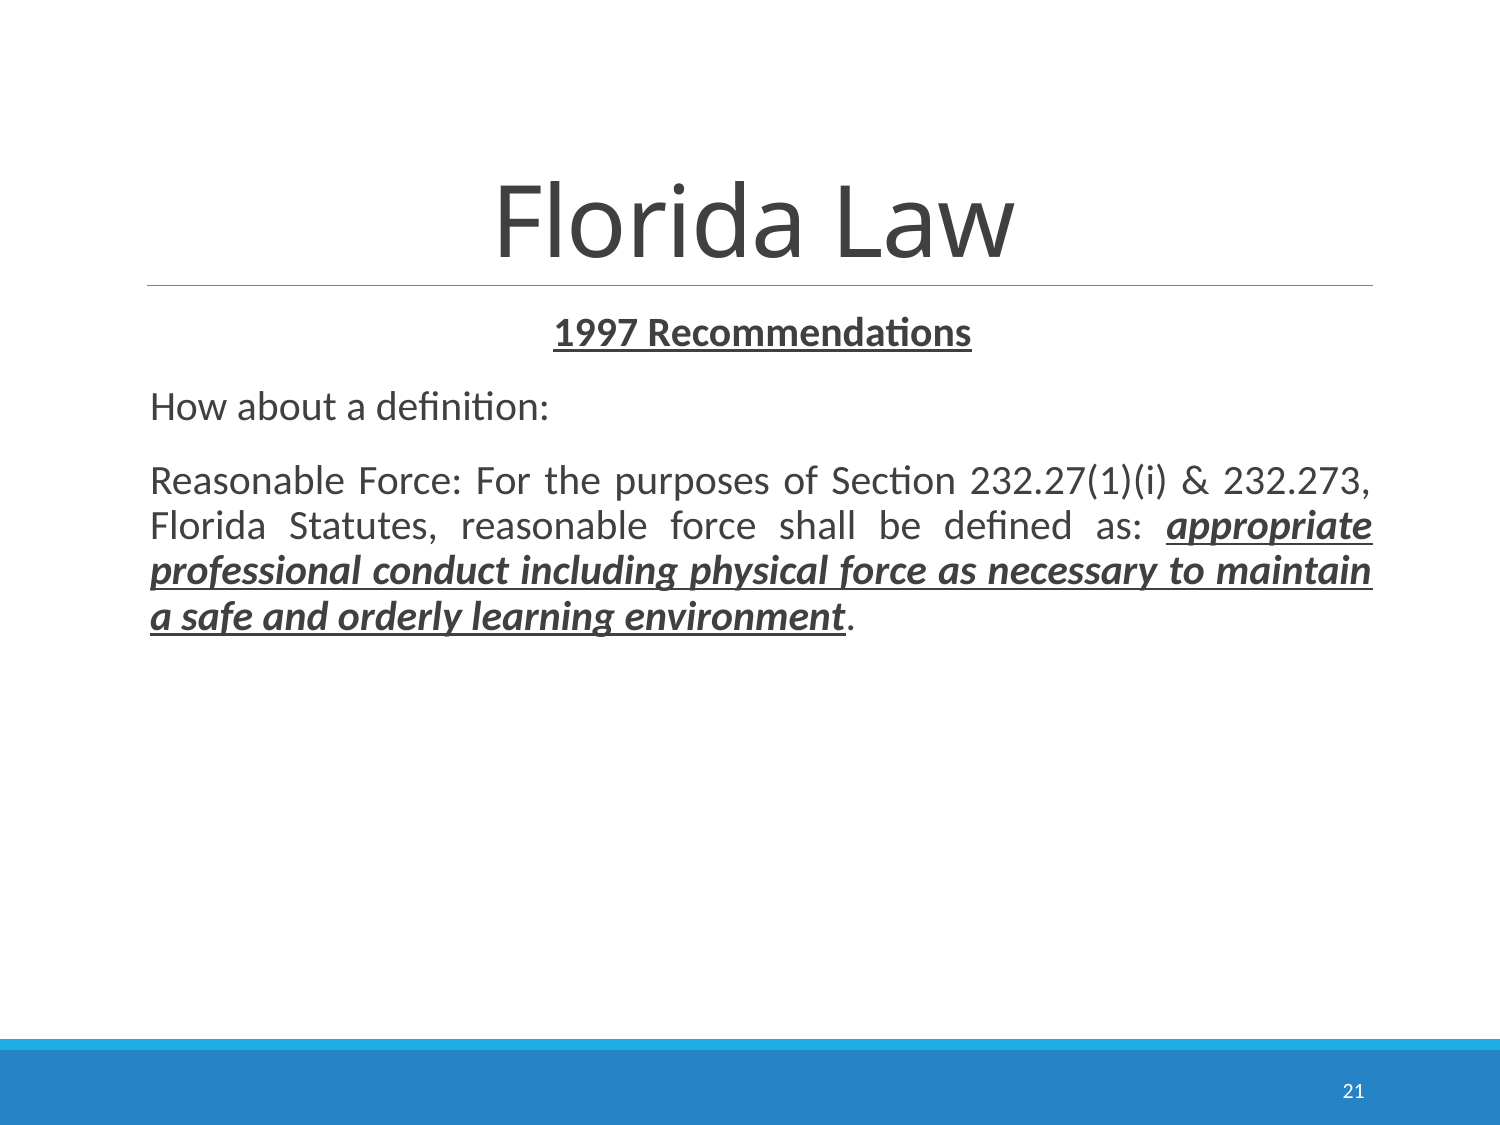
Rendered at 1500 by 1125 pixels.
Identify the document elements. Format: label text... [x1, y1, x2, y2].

slide_number 21 [1218, 1059, 1380, 1120]
list 1997 Recommendations How about a definition: Reasonable Force: For the purposes of Section 232.27(1)(i) & 232.273, Florida Statutes, reasonable force shall be defined as: appropriate professional conduct including physical force as necessary to maintain a safe and orderly learning environment. [135, 302, 1373, 963]
title Florida Law [135, 47, 1373, 285]
